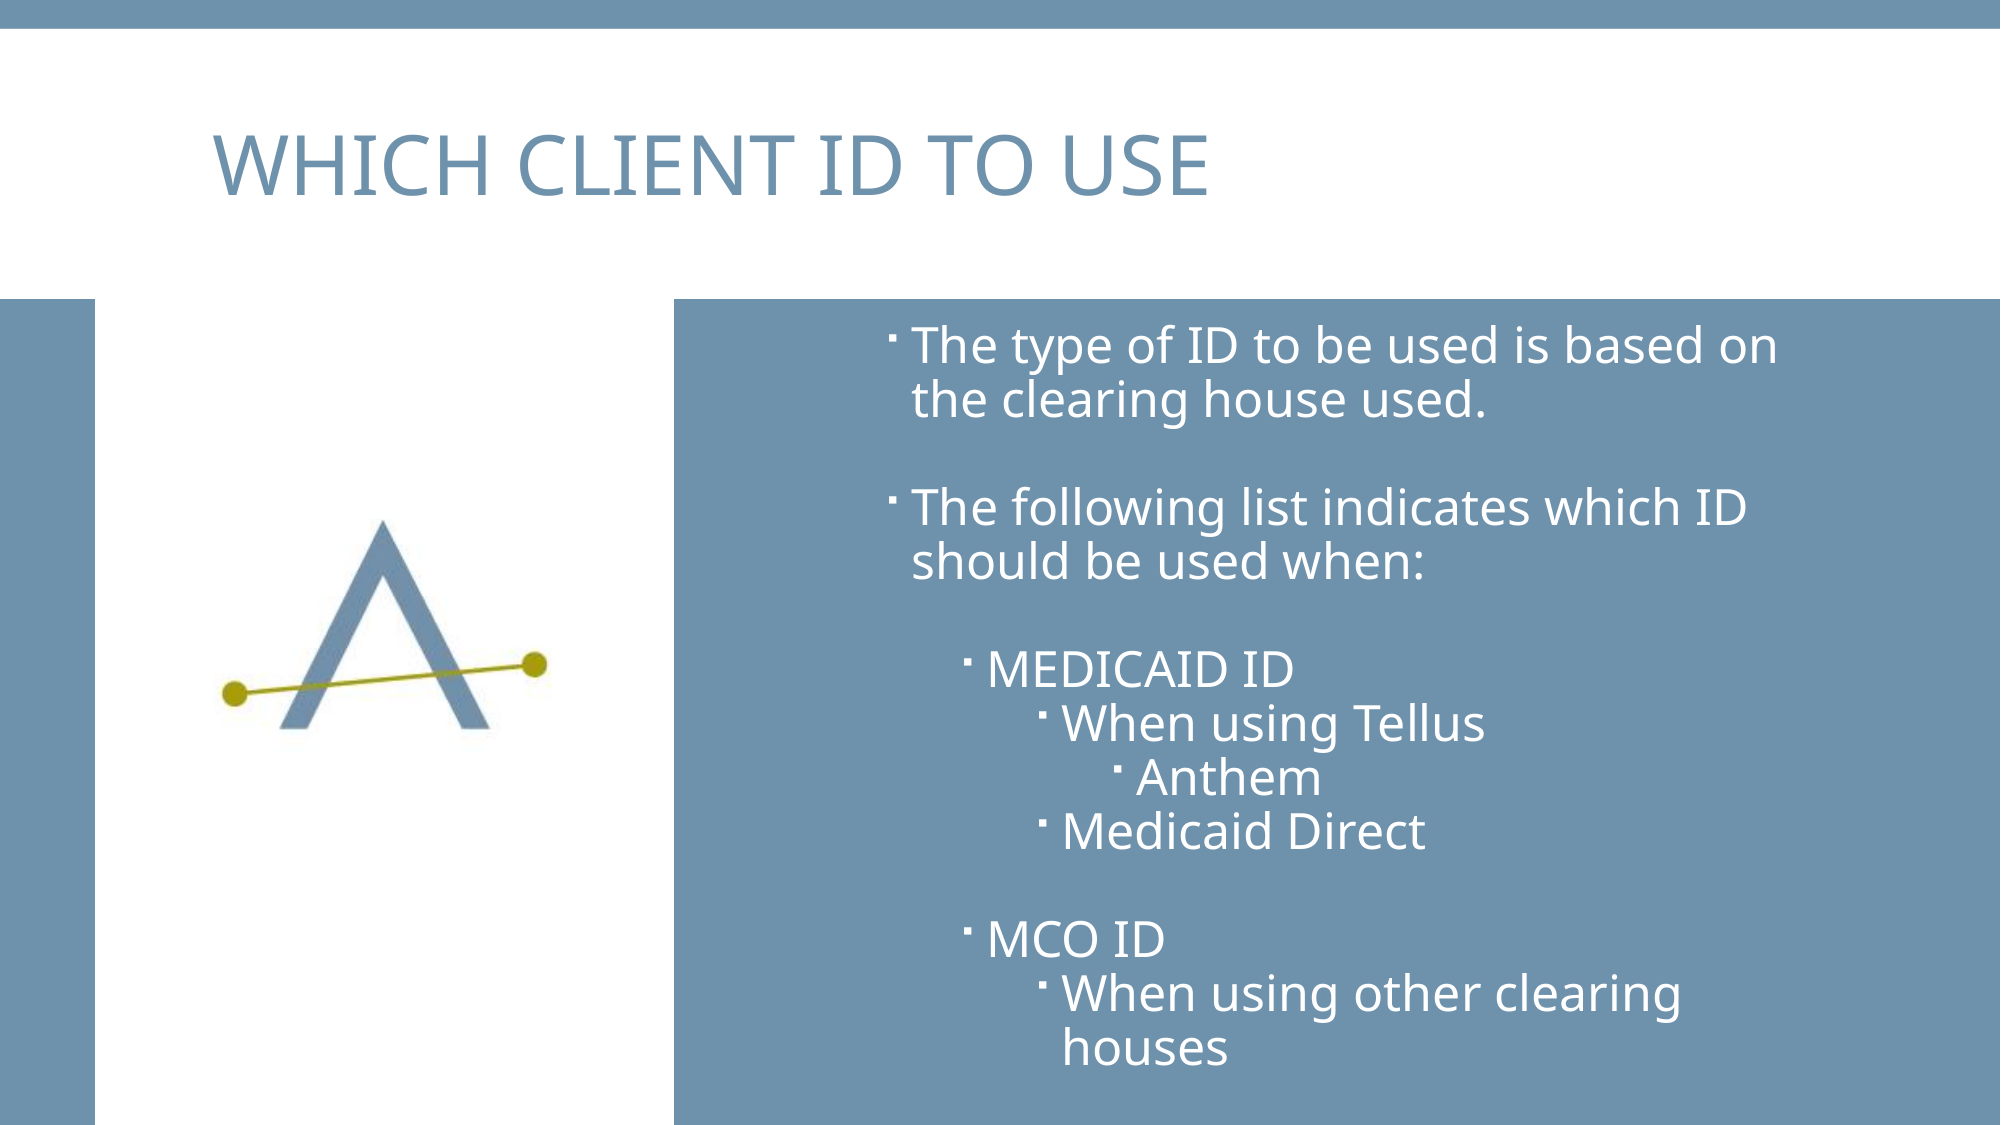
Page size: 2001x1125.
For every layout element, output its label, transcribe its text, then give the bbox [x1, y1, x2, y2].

text_box [0, 28, 2000, 300]
title Which client id to use [197, 46, 1803, 295]
text_box The type of ID to be used is based on the clearing house used. The following list indicates which ID should be used when: MEDICAID ID When using Tellus Anthem Medicaid Direct MCO ID When using other clearing houses [774, 312, 1845, 1097]
picture [189, 440, 581, 809]
text_box [95, 293, 674, 1125]
